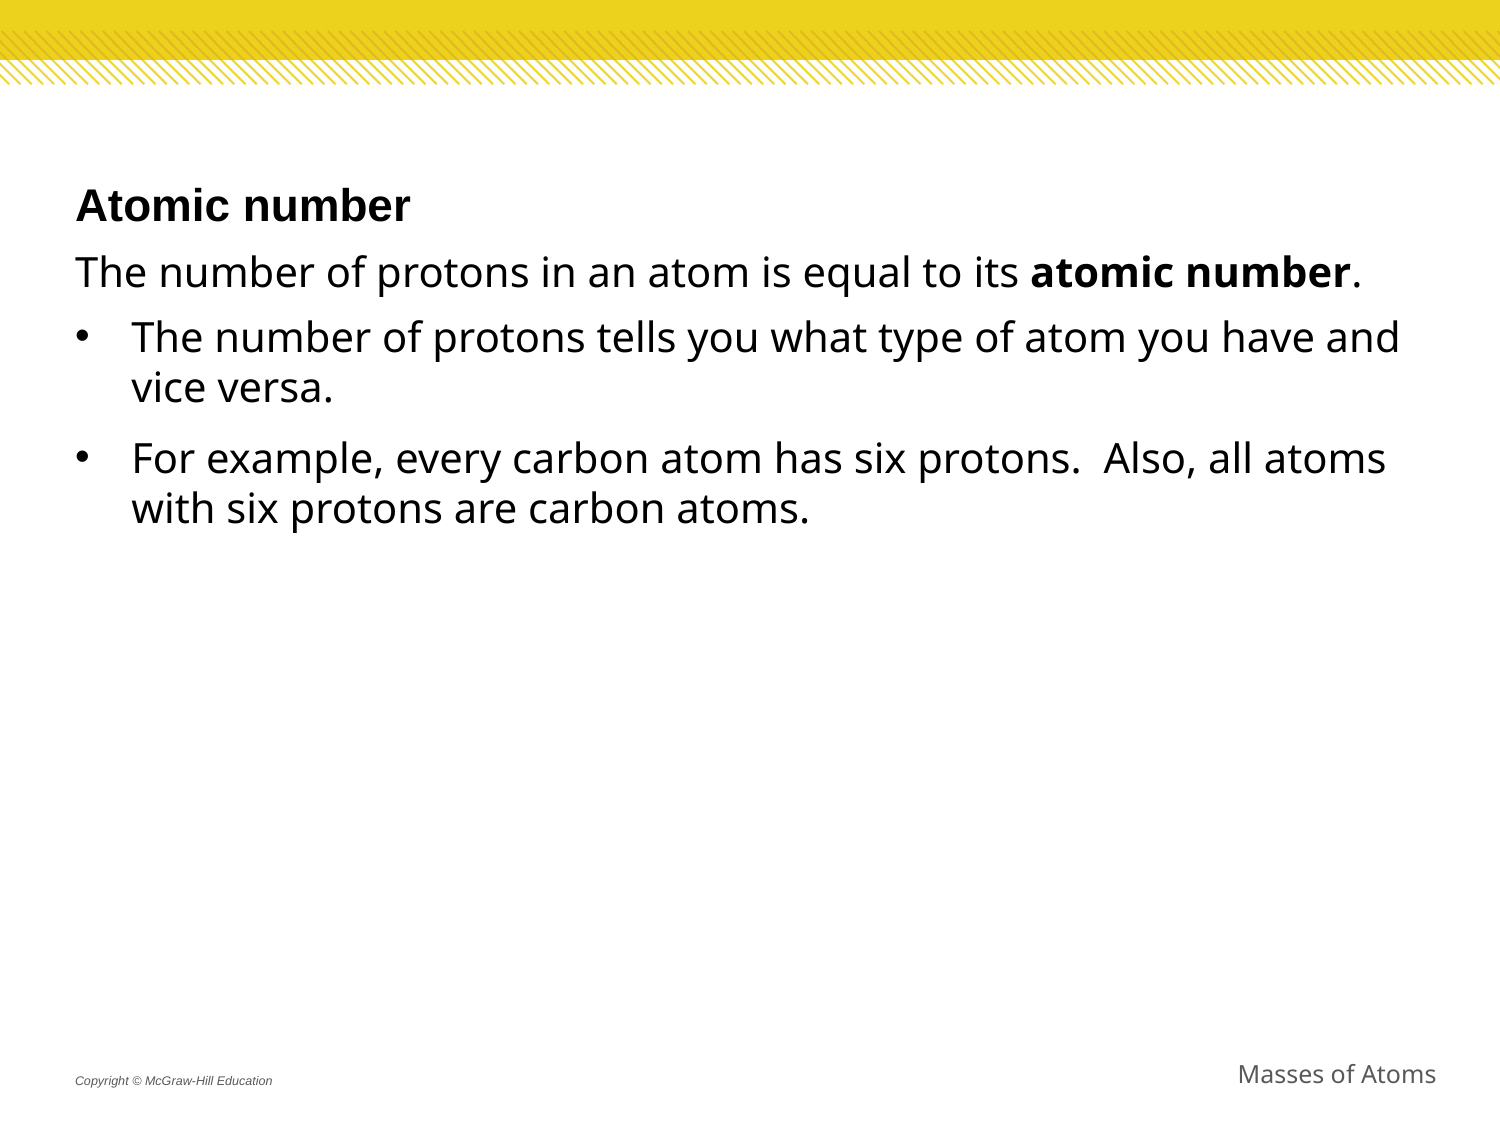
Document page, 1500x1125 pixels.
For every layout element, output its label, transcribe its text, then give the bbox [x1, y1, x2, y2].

text_box Masses of Atoms [284, 1043, 1437, 1089]
picture [0, 0, 1500, 86]
text_box Atomic number The number of protons in an atom is equal to its atomic number. The number of protons tells you what type of atom you have and vice versa. For example, every carbon atom has six protons. Also, all atoms with six protons are carbon atoms. [74, 176, 1425, 737]
text_box Copyright © McGraw-Hill Education [74, 1043, 284, 1089]
